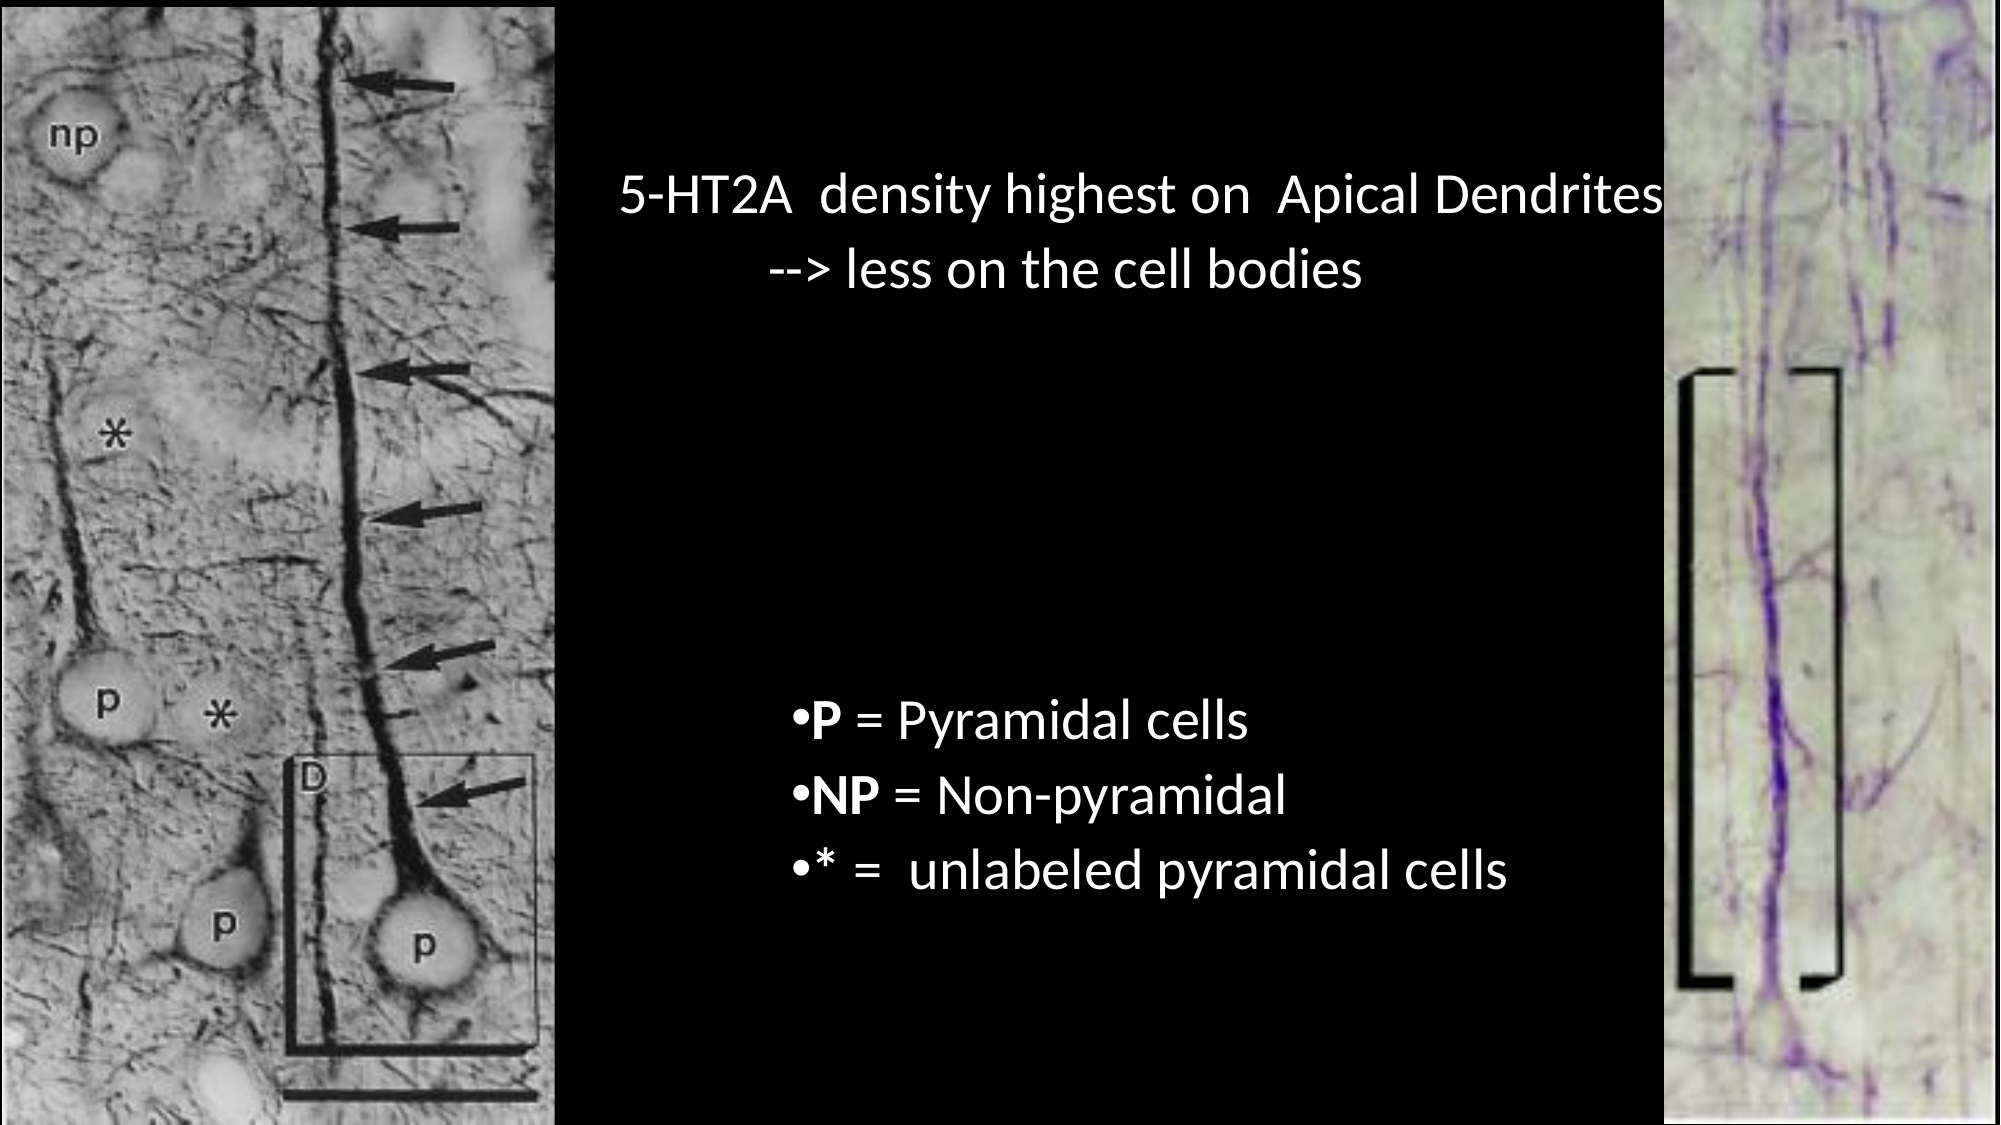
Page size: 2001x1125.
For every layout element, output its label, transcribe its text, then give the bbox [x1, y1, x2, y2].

picture [1664, 0, 1996, 1124]
text_box 5-HT2A density highest on Apical Dendrites --> less on the cell bodies [603, 123, 1664, 341]
picture [2, 7, 555, 1125]
text_box P = Pyramidal cells NP = Non-pyramidal * = unlabeled pyramidal cells [776, 681, 1625, 1125]
